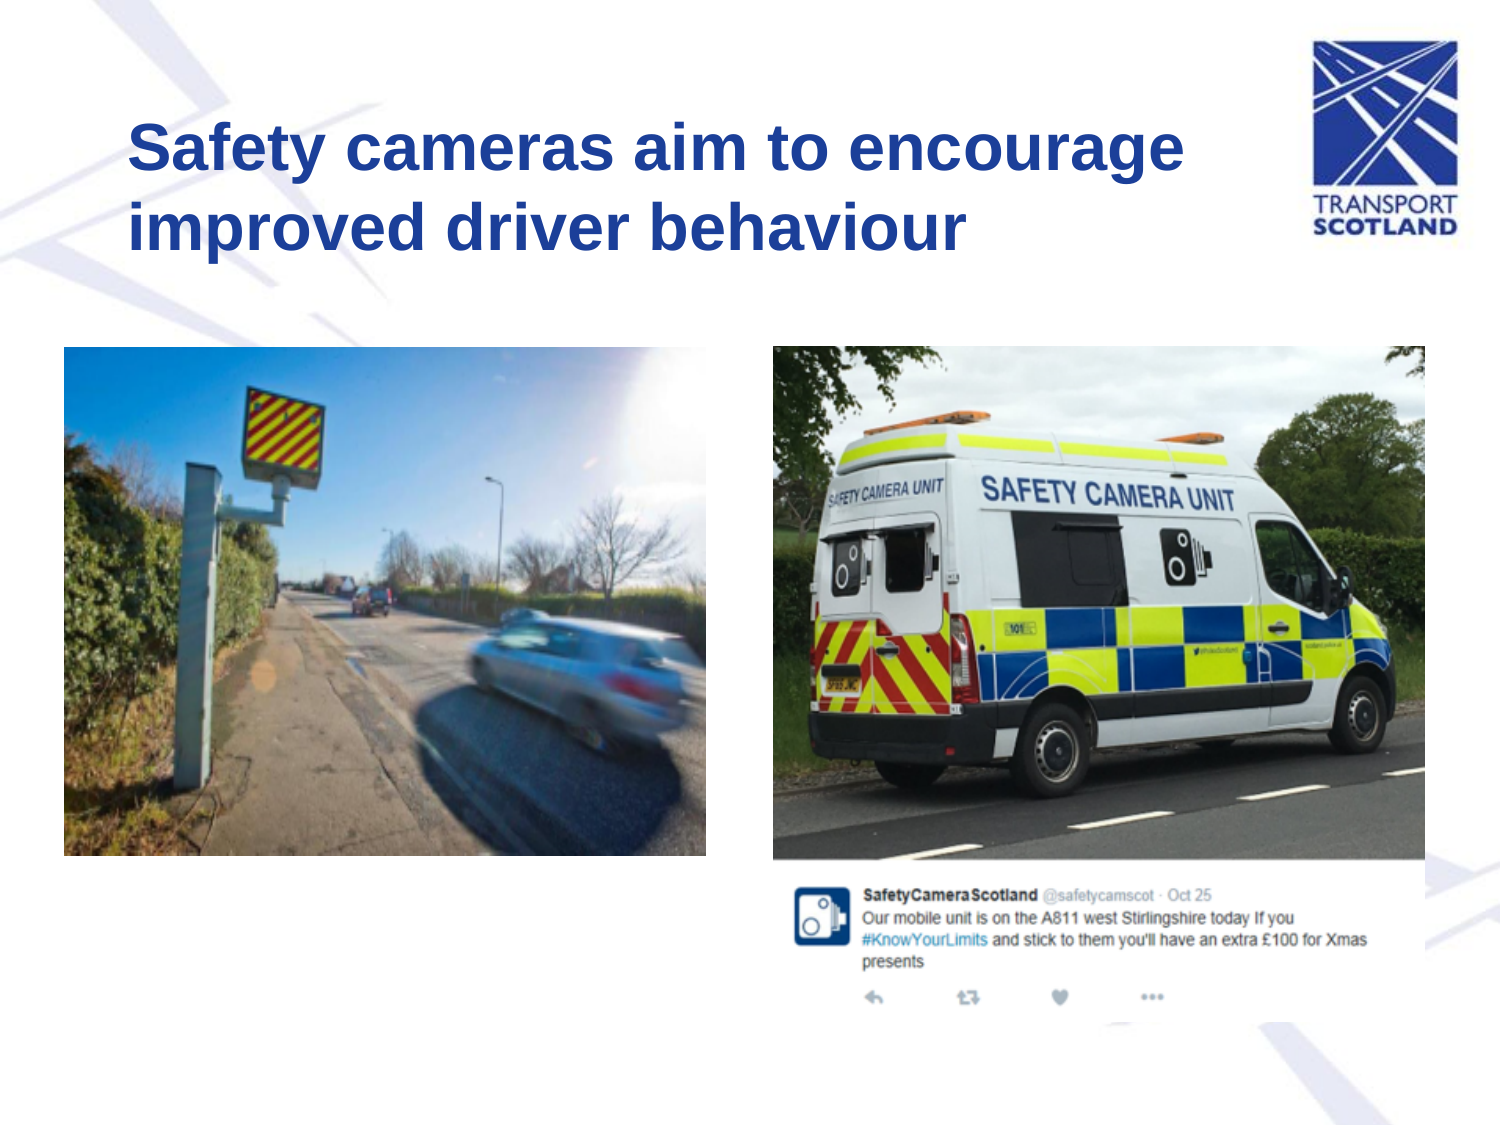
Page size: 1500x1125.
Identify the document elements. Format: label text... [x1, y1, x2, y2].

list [773, 345, 1425, 1022]
title Safety cameras aim to encourage improved driver behaviour [112, 90, 1388, 278]
picture [0, 0, 1500, 1125]
